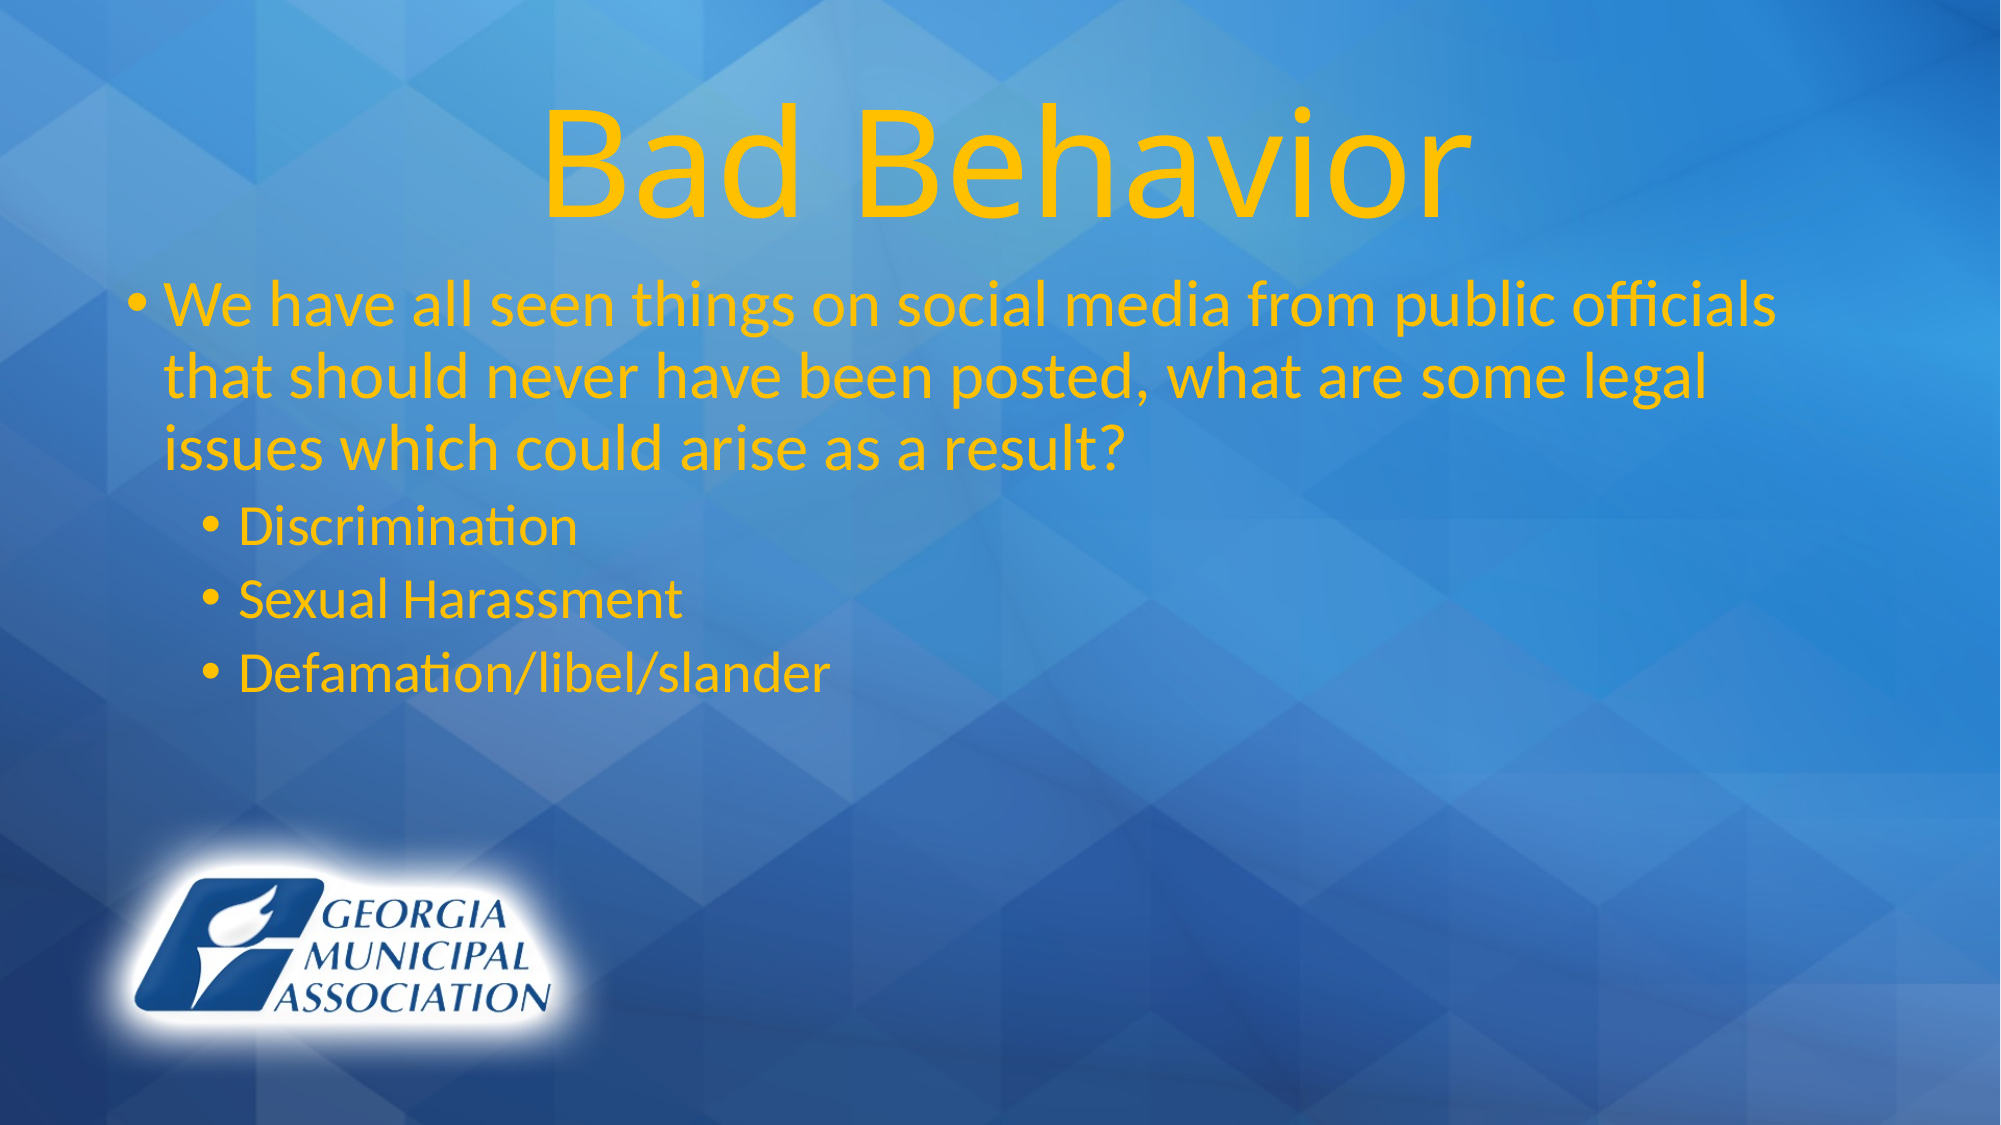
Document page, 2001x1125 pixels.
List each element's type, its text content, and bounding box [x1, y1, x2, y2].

picture [0, 0, 2001, 1125]
title Bad Behavior [10, 59, 2000, 278]
list We have all seen things on social media from public officials that should never have been posted, what are some legal issues which could arise as a result? Discrimination Sexual Harassment Defamation/libel/slander [110, 261, 1851, 928]
